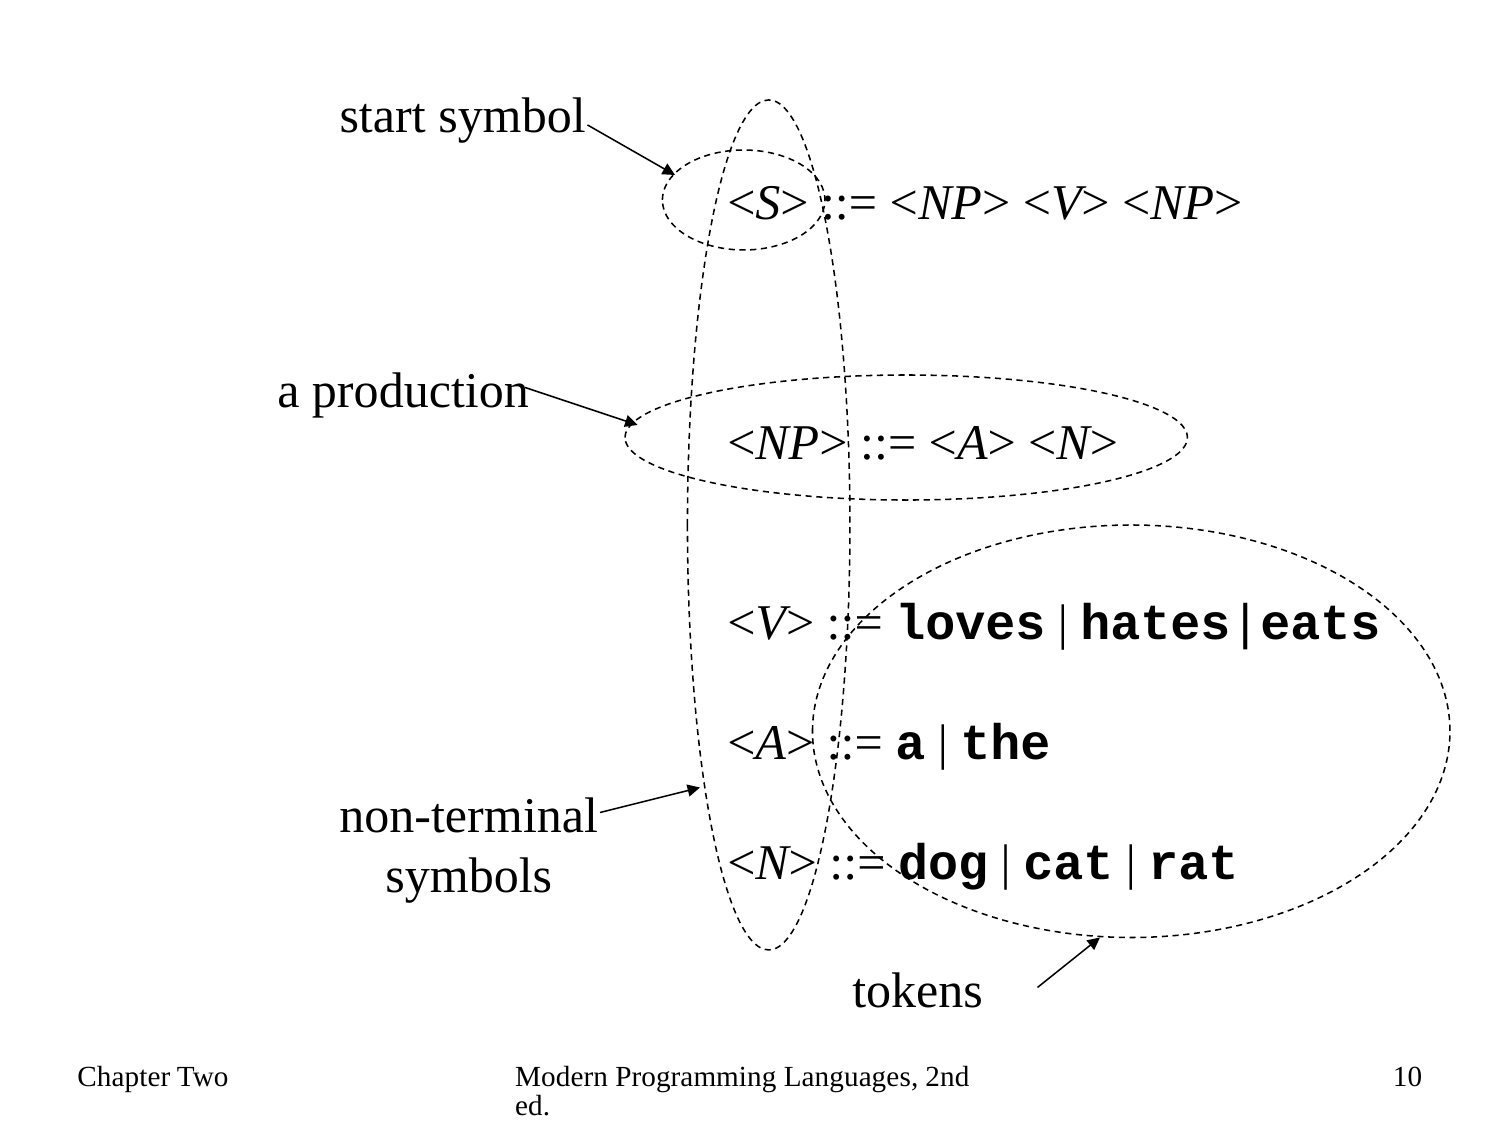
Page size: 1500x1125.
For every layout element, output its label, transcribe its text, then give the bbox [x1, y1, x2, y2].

text_box [524, 387, 638, 427]
text_box [691, 211, 845, 396]
text_box [730, 99, 815, 174]
text_box start symbol [324, 74, 601, 150]
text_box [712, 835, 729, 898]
text_box <S> ::= <NP> <V> <NP> <NP> ::= <A> <N> <V> ::= loves | hates|eats <A> ::= a | the <N> ::= dog | cat | rat [1321, 829, 1413, 898]
text_box tokens [837, 949, 998, 1025]
text_box <S> ::= <NP> <V> <NP> <NP> ::= <A> <N> <V> ::= loves | hates|eats <A> ::= a | the <N> ::= dog | cat | rat [812, 162, 1413, 635]
text_box non-terminal symbols [324, 774, 614, 910]
text_box [587, 124, 674, 175]
text_box [1037, 937, 1100, 988]
text_box [687, 477, 850, 950]
text_box [662, 149, 825, 250]
slide_number 10 [1124, 1036, 1438, 1113]
slide_number Chapter Two [62, 1036, 401, 1113]
text_box <S> ::= <NP> <V> <NP> <NP> ::= <A> <N> <V> ::= loves | hates|eats <A> ::= a | the <N> ::= dog | cat | rat [808, 803, 941, 898]
text_box [624, 375, 1188, 501]
text_box [831, 525, 1450, 938]
footer Modern Programming Languages, 2nd ed. [499, 1036, 1001, 1113]
text_box [599, 784, 700, 813]
text_box a production [262, 349, 544, 425]
